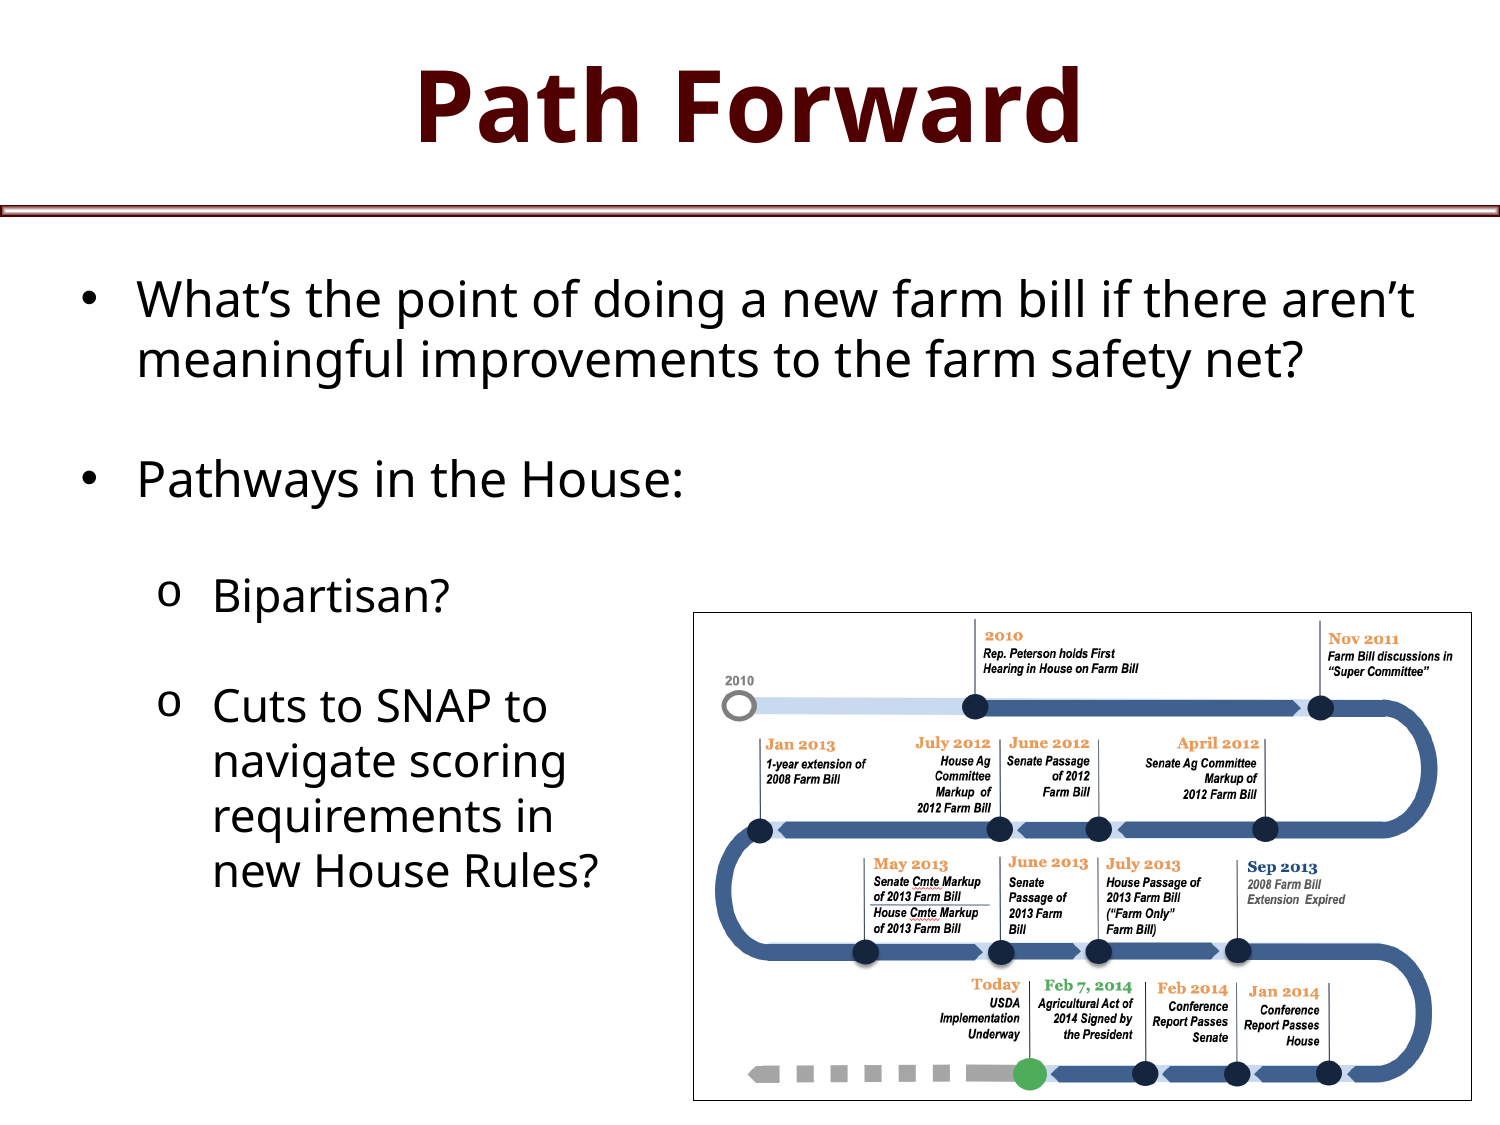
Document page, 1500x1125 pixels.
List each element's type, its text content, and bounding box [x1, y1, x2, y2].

picture [693, 612, 1472, 1101]
text_box [0, 205, 1500, 216]
text_box What’s the point of doing a new farm bill if there aren’t meaningful improvements to the farm safety net? Pathways in the House: Bipartisan? Cuts to SNAP to navigate scoring requirements in new House Rules? [65, 259, 1449, 1025]
title Path Forward [0, 1, 1499, 205]
